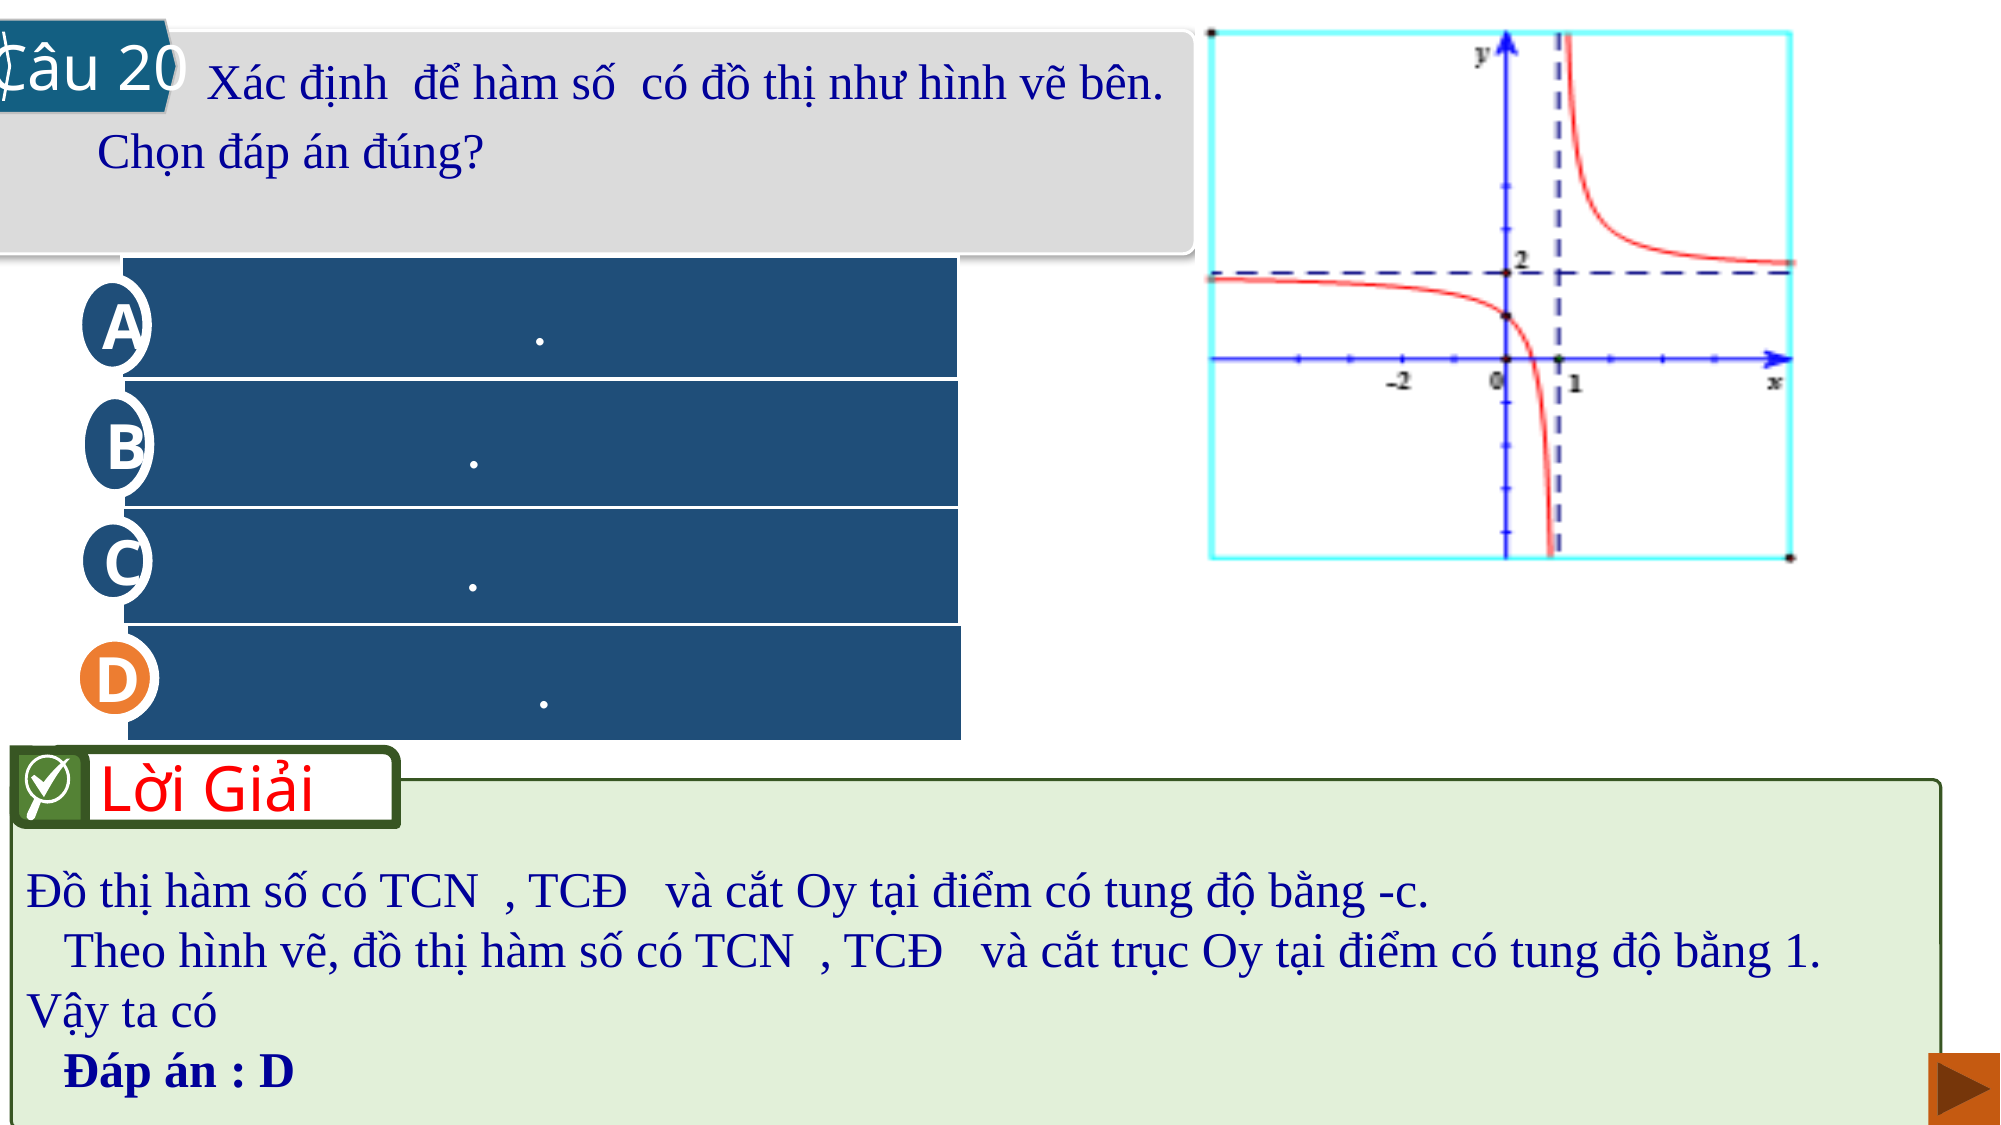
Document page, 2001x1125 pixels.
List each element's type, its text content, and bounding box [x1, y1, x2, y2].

picture [1195, 19, 1812, 576]
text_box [77, 256, 959, 385]
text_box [11, 741, 1941, 1125]
text_box [1941, 1052, 2000, 1125]
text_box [82, 624, 963, 742]
text_box D [74, 653, 82, 703]
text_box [78, 507, 960, 625]
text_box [80, 378, 960, 507]
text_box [0, 19, 1195, 254]
